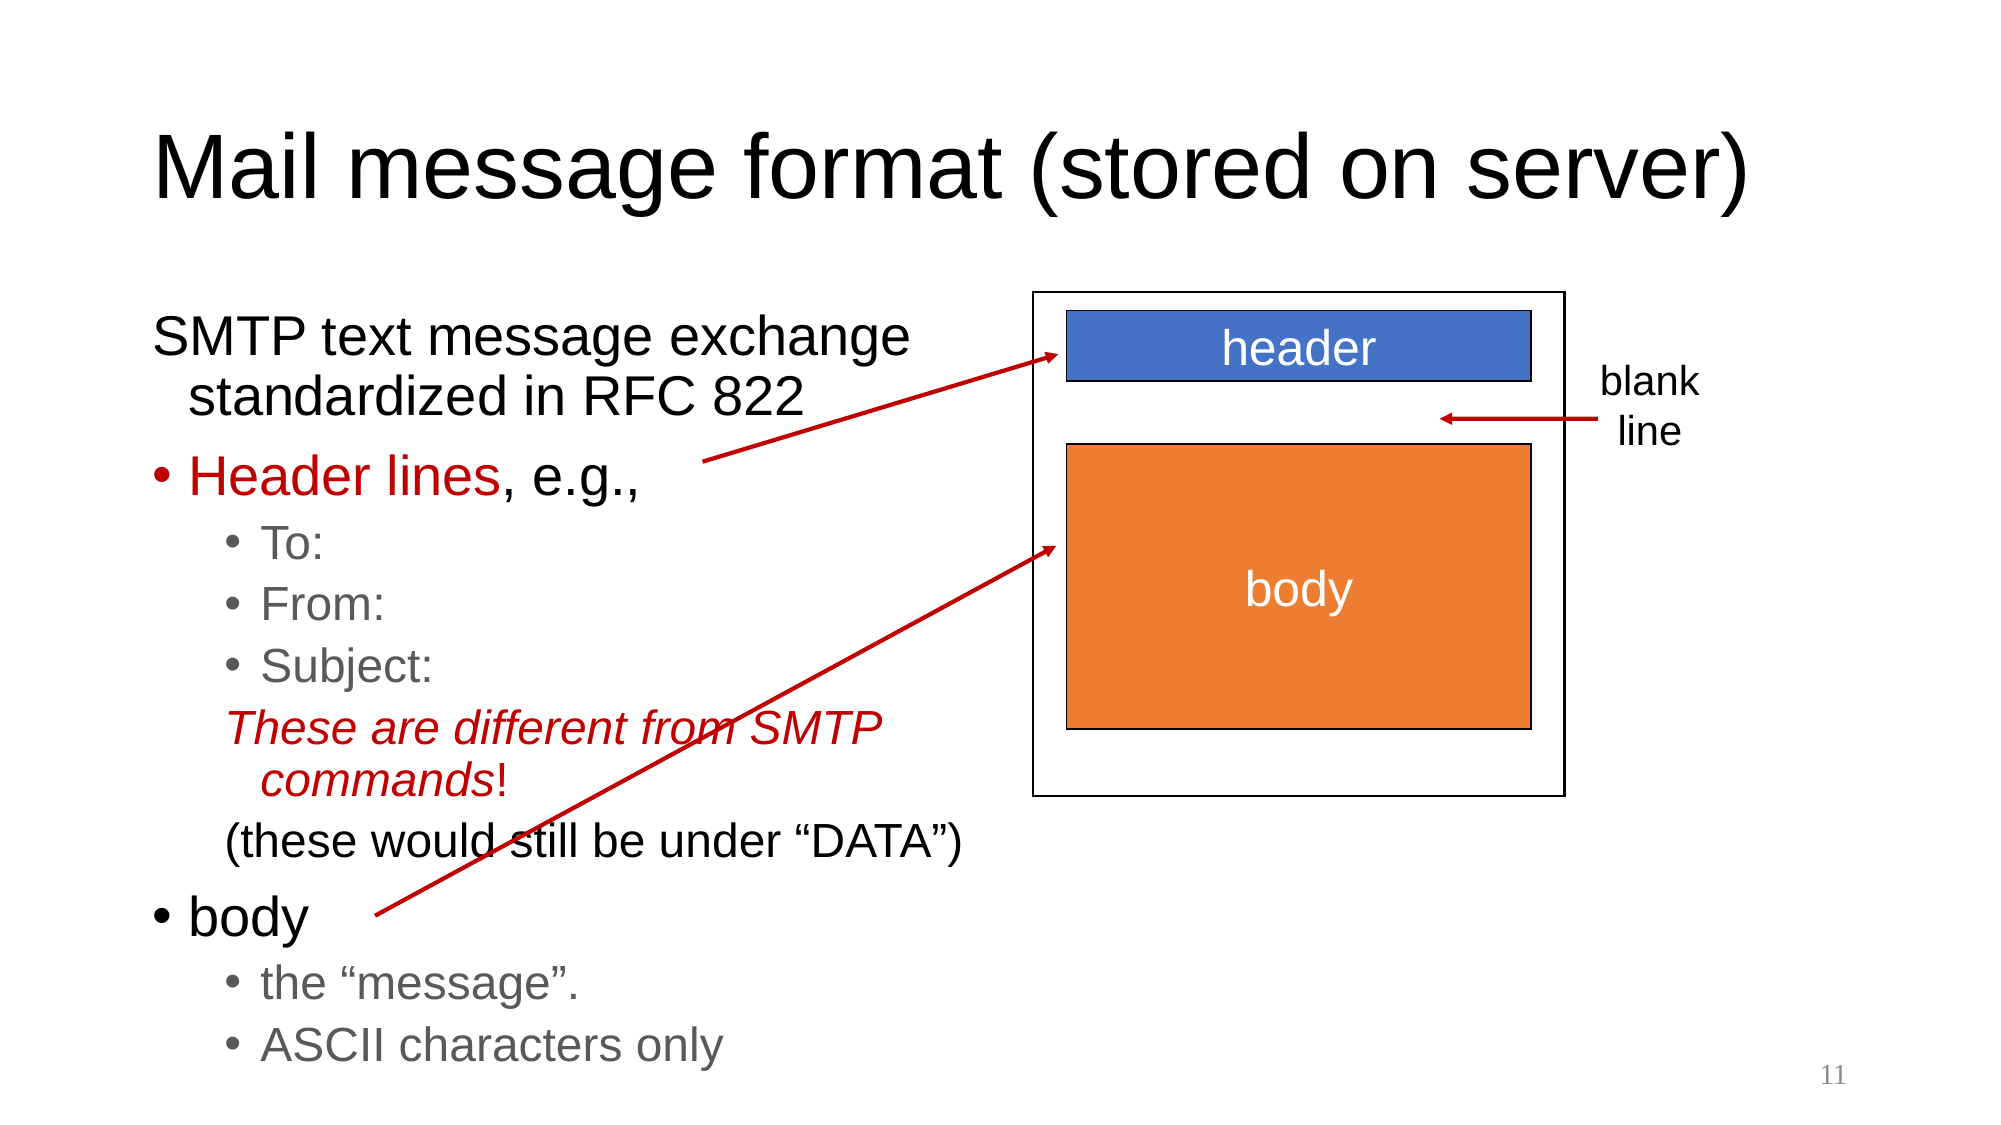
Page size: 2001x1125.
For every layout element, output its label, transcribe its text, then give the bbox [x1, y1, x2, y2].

text_box [702, 351, 1059, 462]
list SMTP text message exchange standardized in RFC 822 Header lines, e.g., To: From: Subject: These are different from SMTP commands! (these would still be under “DATA”) body the “message”. ASCII characters only [137, 299, 988, 1103]
text_box blank line [1585, 346, 1715, 462]
text_box [374, 545, 1057, 916]
text_box [1439, 412, 1598, 425]
text_box [1033, 291, 1565, 796]
title Mail message format (stored on server) [137, 59, 1863, 278]
slide_number 11 [1412, 1042, 1863, 1103]
